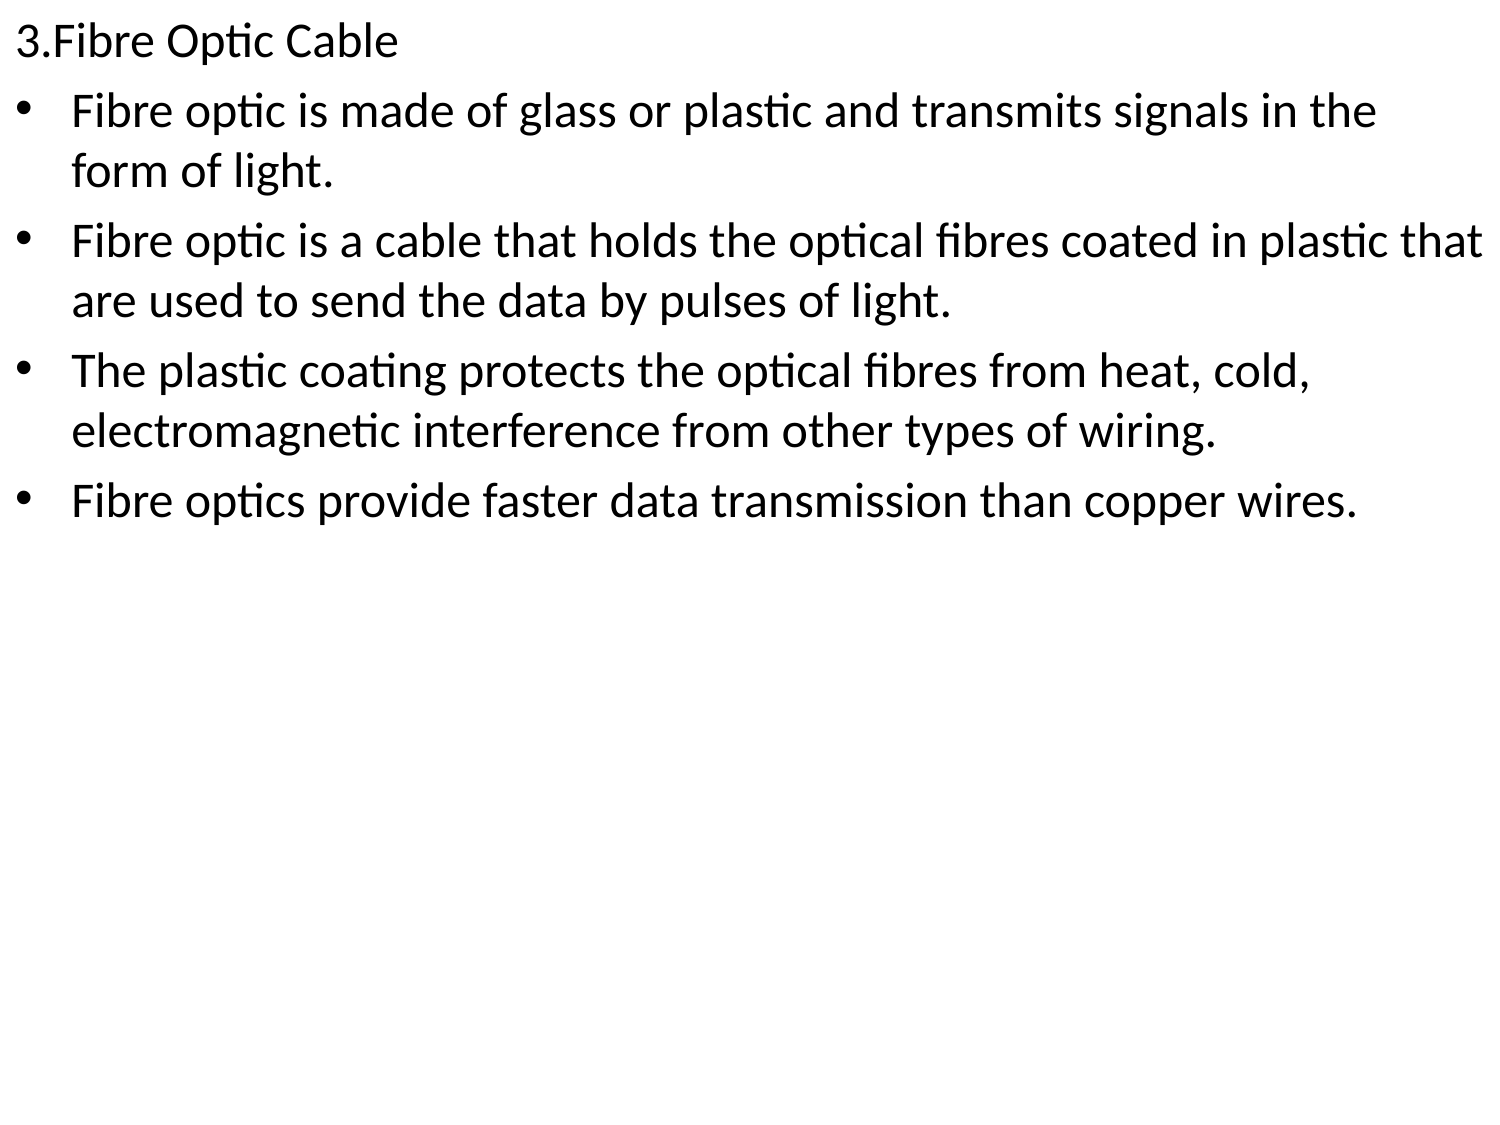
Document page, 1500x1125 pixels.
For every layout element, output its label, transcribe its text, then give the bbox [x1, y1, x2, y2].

list 3.Fibre Optic Cable Fibre optic is made of glass or plastic and transmits signals in the form of light. Fibre optic is a cable that holds the optical fibres coated in plastic that are used to send the data by pulses of light. The plastic coating protects the optical fibres from heat, cold, electromagnetic interference from other types of wiring. Fibre optics provide faster data transmission than copper wires. [0, 0, 1500, 1125]
